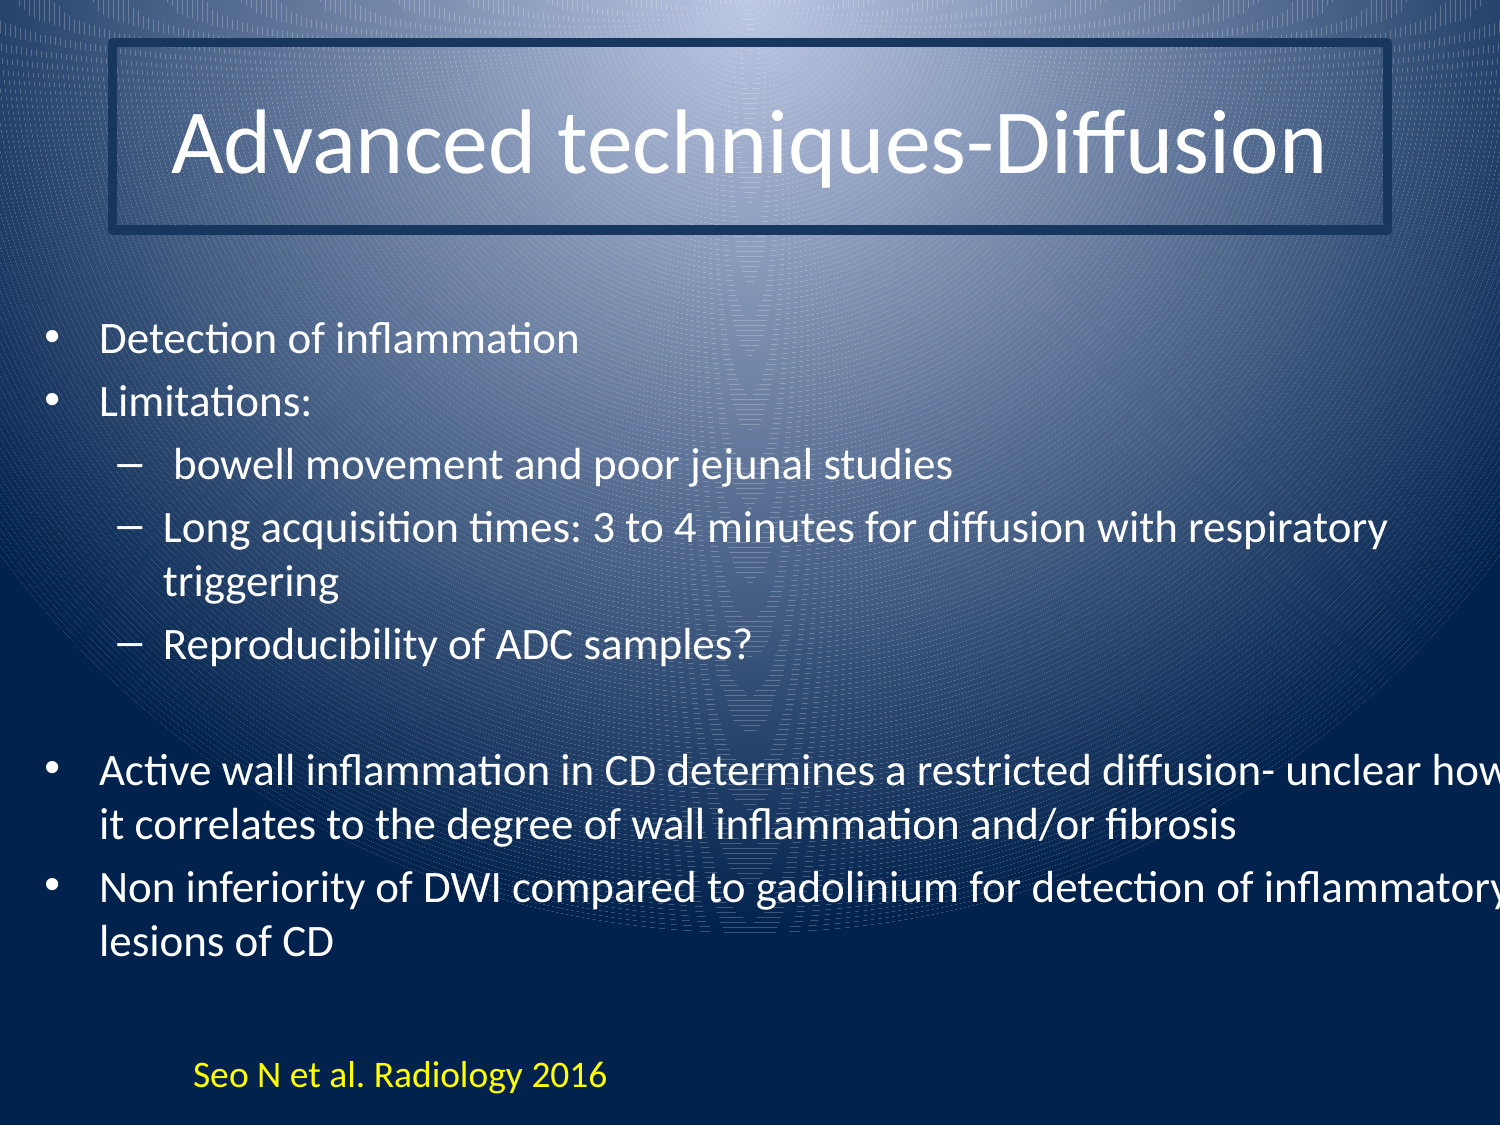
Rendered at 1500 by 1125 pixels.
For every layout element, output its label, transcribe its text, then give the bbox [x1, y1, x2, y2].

list Detection of inflammation Limitations: bowell movement and poor jejunal studies Long acquisition times: 3 to 4 minutes for diffusion with respiratory triggering Reproducibility of ADC samples? Active wall inflammation in CD determines a restricted diffusion- unclear how it correlates to the degree of wall inflammation and/or fibrosis Non inferiority of DWI compared to gadolinium for detection of inflammatory lesions of CD [29, 301, 1500, 977]
title Advanced techniques-Diffusion [112, 42, 1388, 231]
text_box Seo N et al. Radiology 2016 [178, 1042, 623, 1103]
